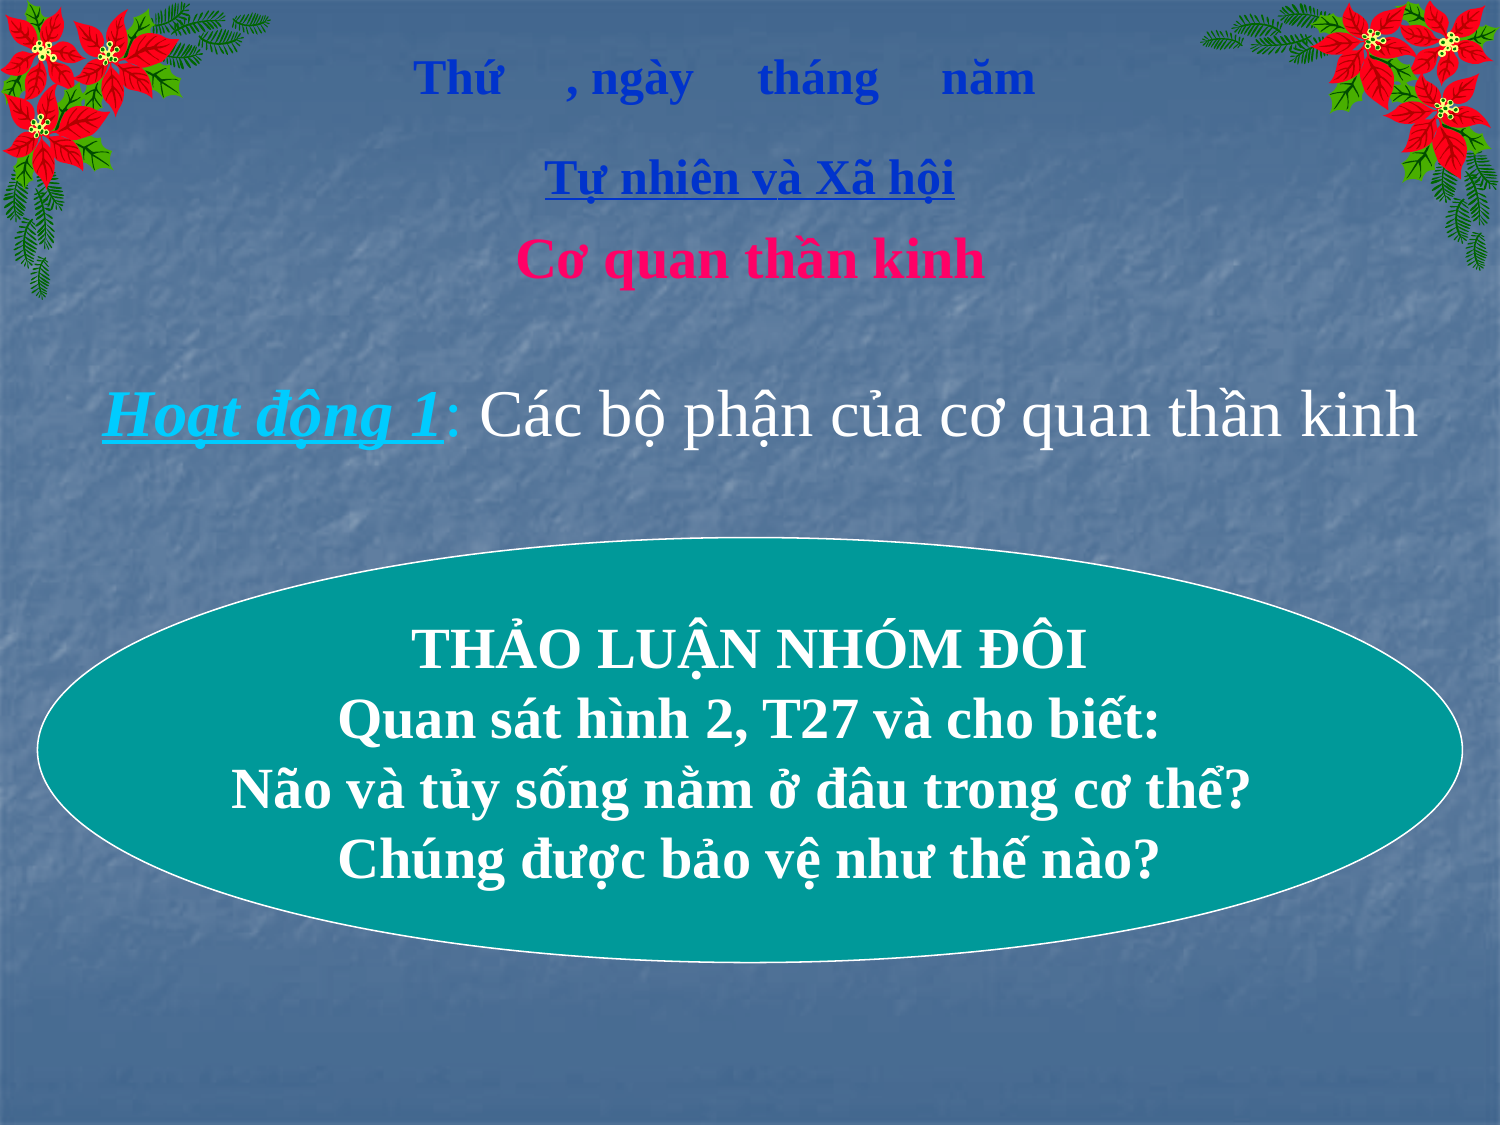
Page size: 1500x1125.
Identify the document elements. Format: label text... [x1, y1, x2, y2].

text_box Tự nhiên và Xã hội [374, 137, 1125, 213]
text_box Cơ quan thần kinh [425, 212, 1063, 298]
text_box Hoạt động 1: Các bộ phận của cơ quan thần kinh [87, 362, 1450, 458]
picture [1214, 0, 1486, 286]
text_box Thứ , ngày tháng năm [276, 37, 1209, 113]
text_box THẢO LUẬN NHÓM ĐÔI Quan sát hình 2, T27 và cho biết: Não và tủy sống nằm ở đâu trong cơ thể? Chúng được bảo vệ như thế nào? [37, 537, 1463, 963]
picture [0, 0, 272, 301]
